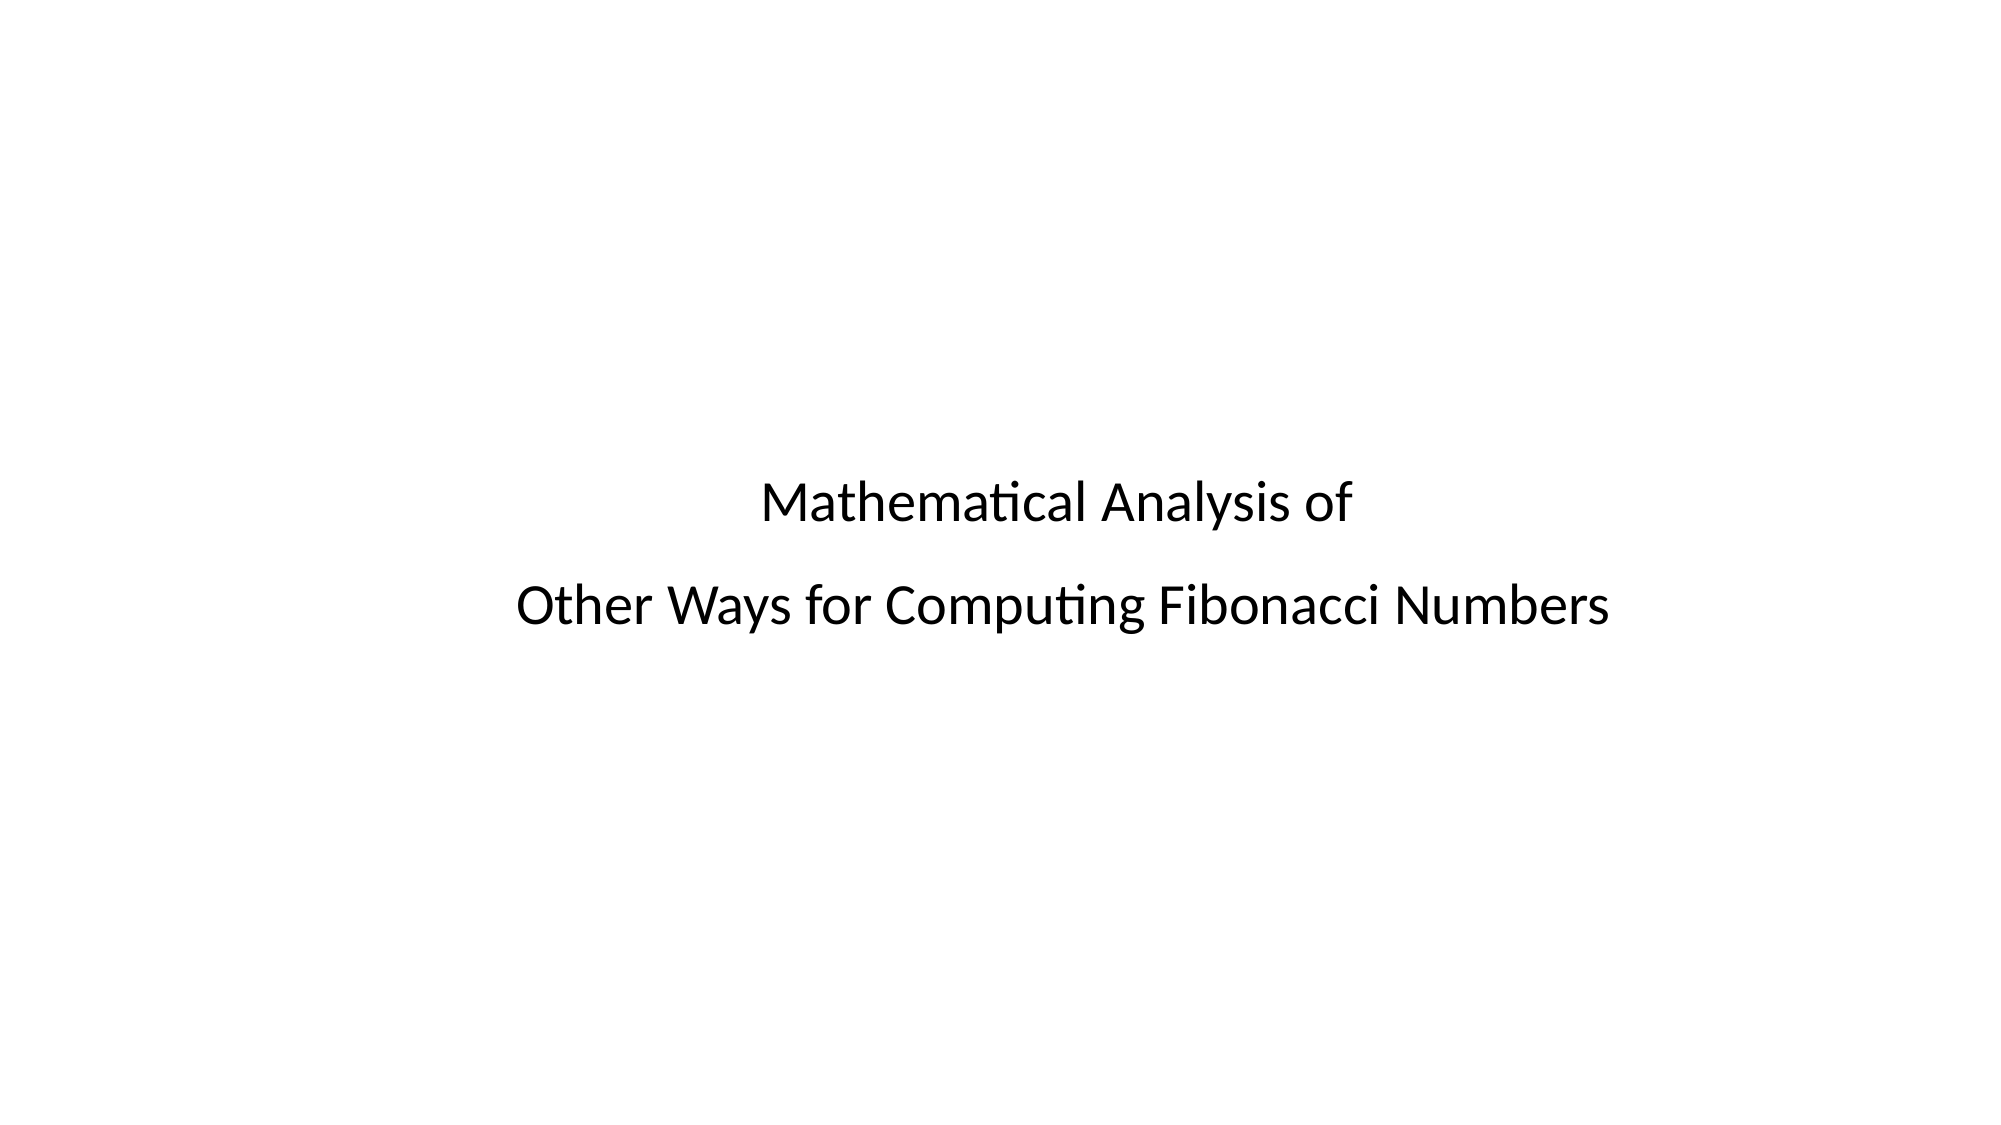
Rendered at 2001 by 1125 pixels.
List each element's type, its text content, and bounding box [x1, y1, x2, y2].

text_box Mathematical Analysis of Other Ways for Computing Fibonacci Numbers [478, 450, 1649, 748]
